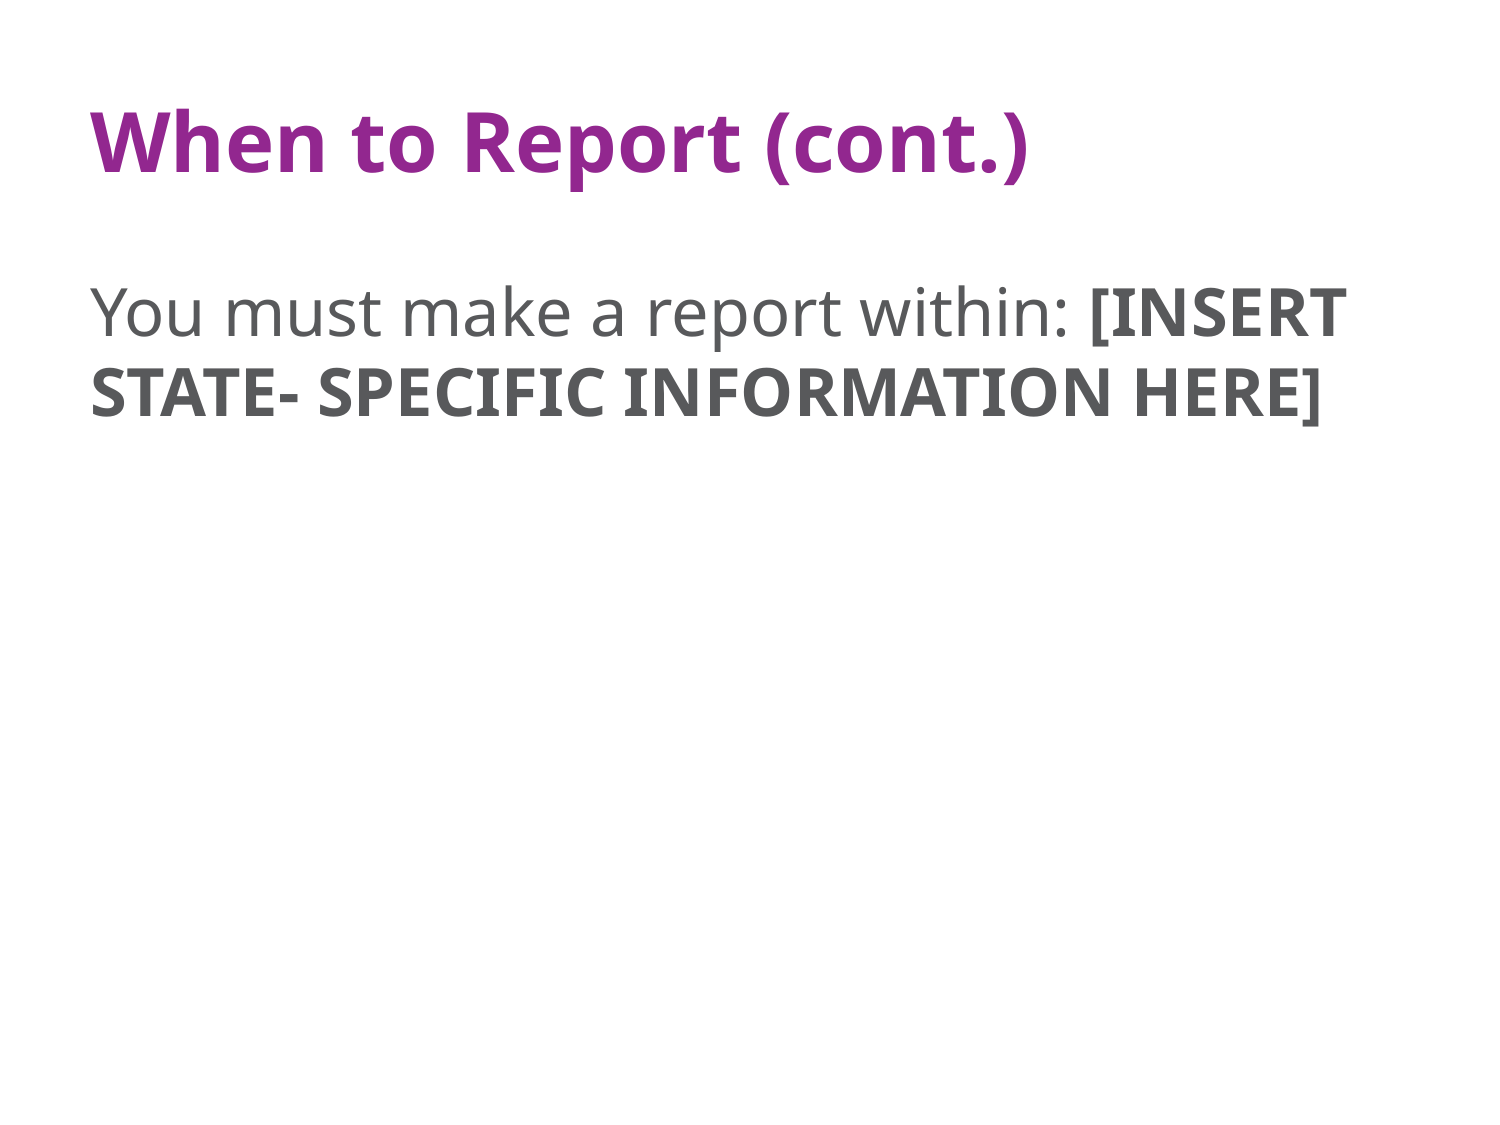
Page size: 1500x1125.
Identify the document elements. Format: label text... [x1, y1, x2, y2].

title When to Report (cont.) [75, 45, 1425, 233]
list You must make a report within: [INSERT STATE- SPECIFIC INFORMATION HERE] [75, 262, 1425, 1005]
